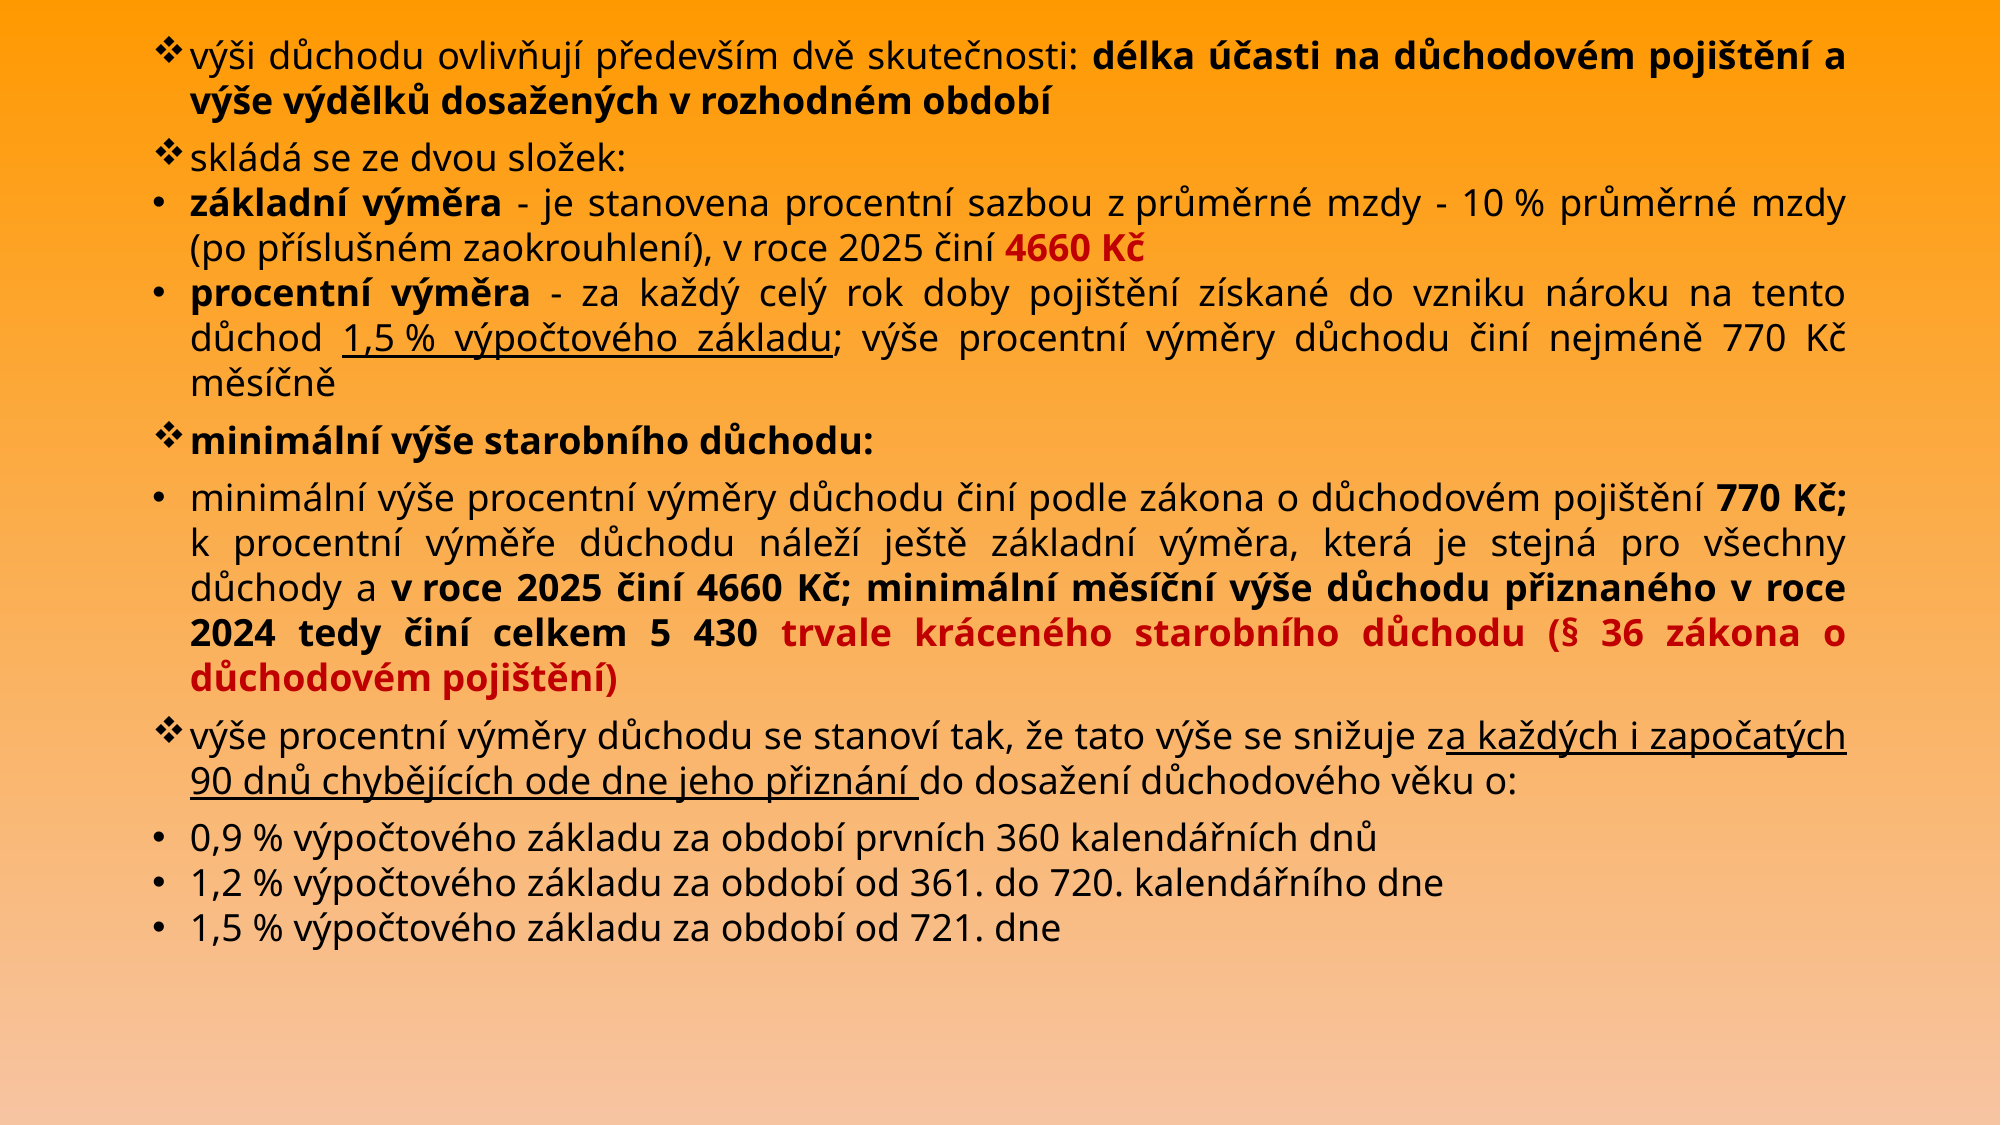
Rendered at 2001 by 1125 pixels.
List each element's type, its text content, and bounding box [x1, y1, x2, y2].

list výši důchodu ovlivňují především dvě skutečnosti: délka účasti na důchodovém pojištění a výše výdělků dosažených v rozhodném období skládá se ze dvou složek: základní výměra - je stanovena procentní sazbou z průměrné mzdy - 10 % průměrné mzdy (po příslušném zaokrouhlení), v roce 2025 činí 4660 Kč procentní výměra - za každý celý rok doby pojištění získané do vzniku nároku na tento důchod 1,5 % výpočtového základu; výše procentní výměry důchodu činí nejméně 770 Kč měsíčně minimální výše starobního důchodu: minimální výše procentní výměry důchodu činí podle zákona o důchodovém pojištění 770 Kč; k procentní výměře důchodu náleží ještě základní výměra, která je stejná pro všechny důchody a v roce 2025 činí 4660 Kč; minimální měsíční výše důchodu přiznaného v roce 2024 tedy činí celkem 5 430 trvale kráceného starobního důchodu (§ 36 zákona o důchodovém pojištění) výše procentní výměry důchodu se stanoví tak, že tato výše se snižuje za každých i započatých 90 dnů chybějících ode dne jeho přiznání do dosažení důchodového věku o: 0,9 % výpočtového základu za období prvních 360 kalendářních dnů 1,2 % výpočtového základu za období od 361. do 720. kalendářního dne 1,5 % výpočtového základu za období od 721. dne [137, 24, 1863, 1097]
